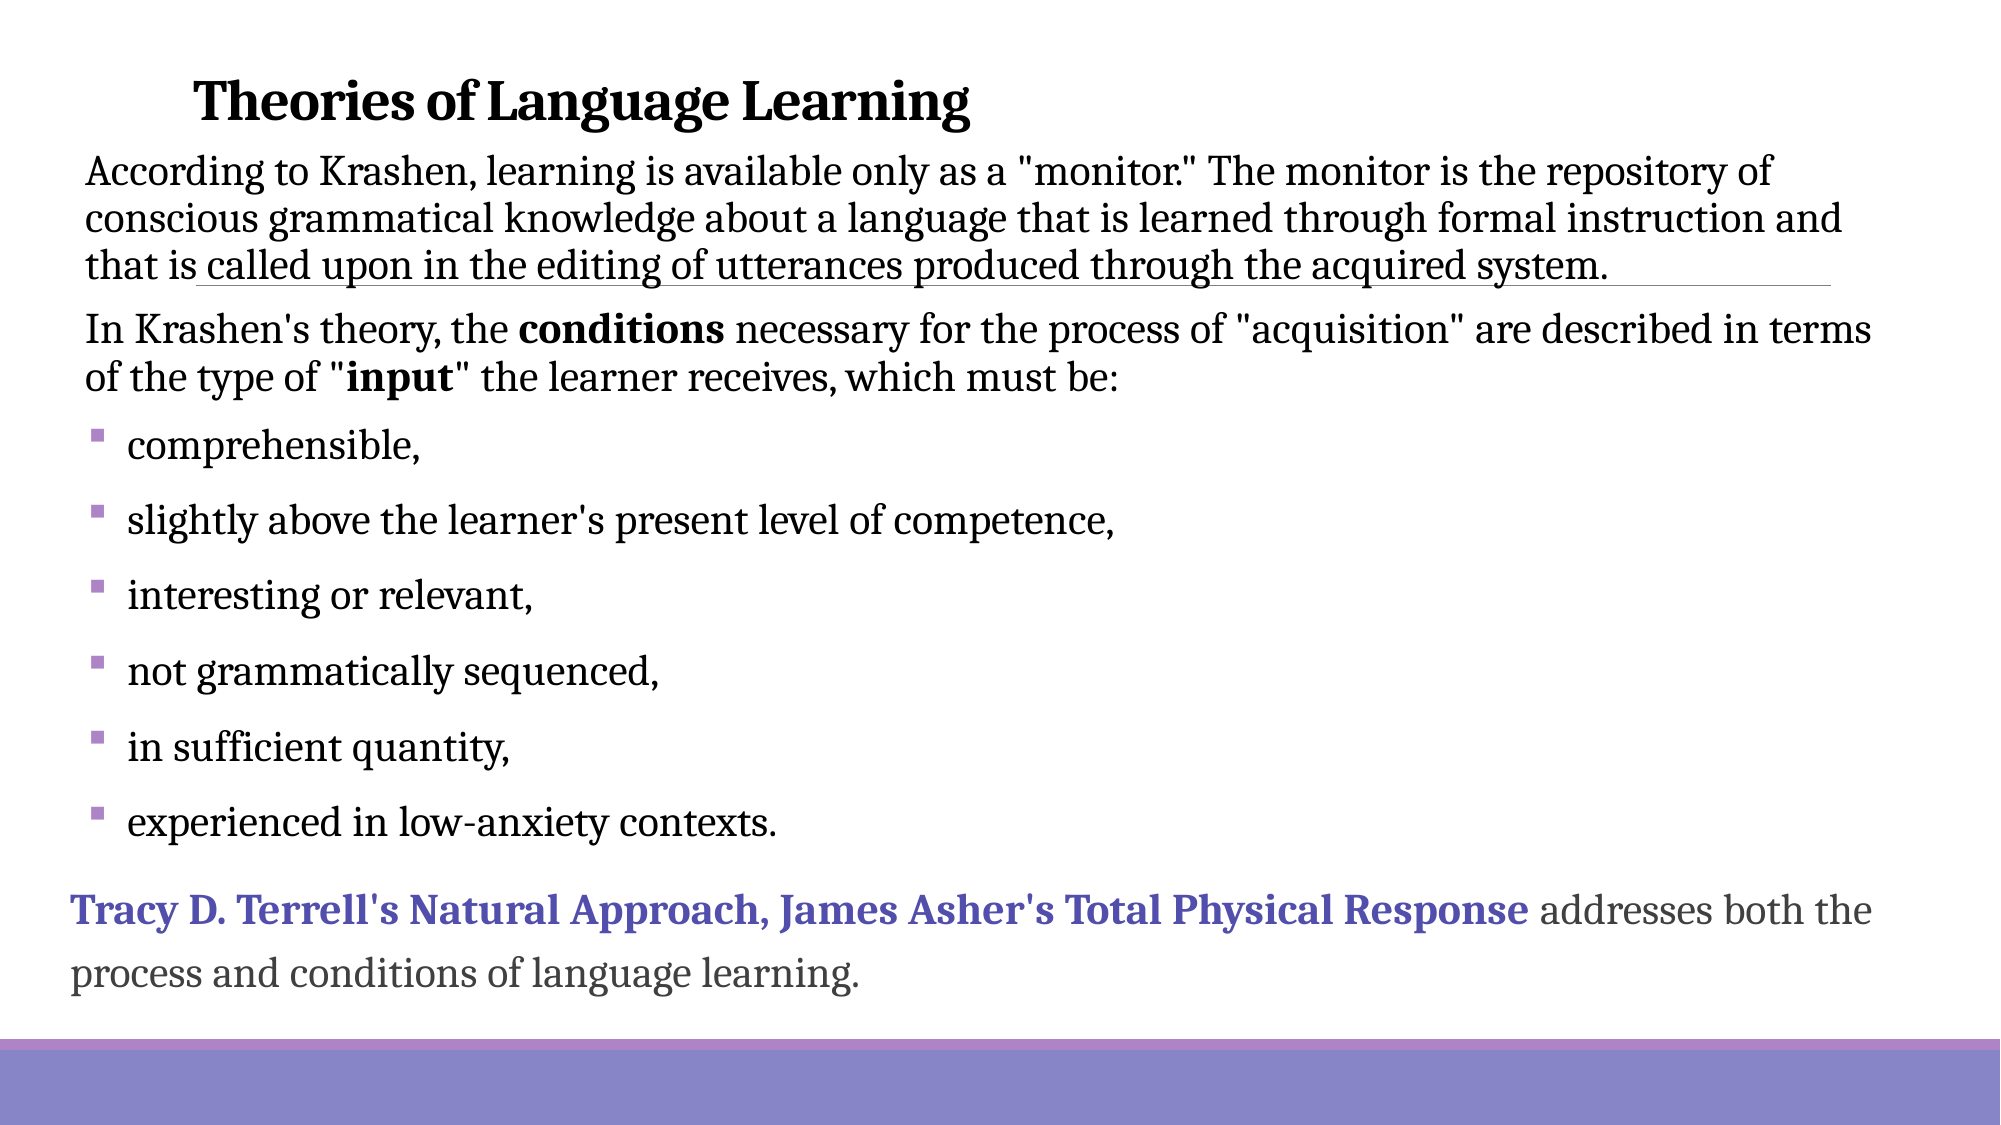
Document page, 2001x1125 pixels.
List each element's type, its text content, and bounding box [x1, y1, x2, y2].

list According to Krashen, learning is available only as a "monitor." The monitor is the repository of conscious grammatical knowledge about a language that is learned through formal instruction and that is called upon in the editing of utterances produced through the acquired system. In Krashen's theory, the conditions necessary for the process of "acquisition" are described in terms of the type of "input" the learner receives, which must be: comprehensible, slightly above the learner's present level of competence, interesting or relevant, not grammatically sequenced, in sufficient quantity, experienced in low-anxiety contexts. Tracy D. Terrell's Natural Approach, James Asher's Total Physical Response addresses both the process and conditions of language learning. [70, 140, 1905, 1079]
title Theories of Language Learning [178, 43, 1830, 140]
